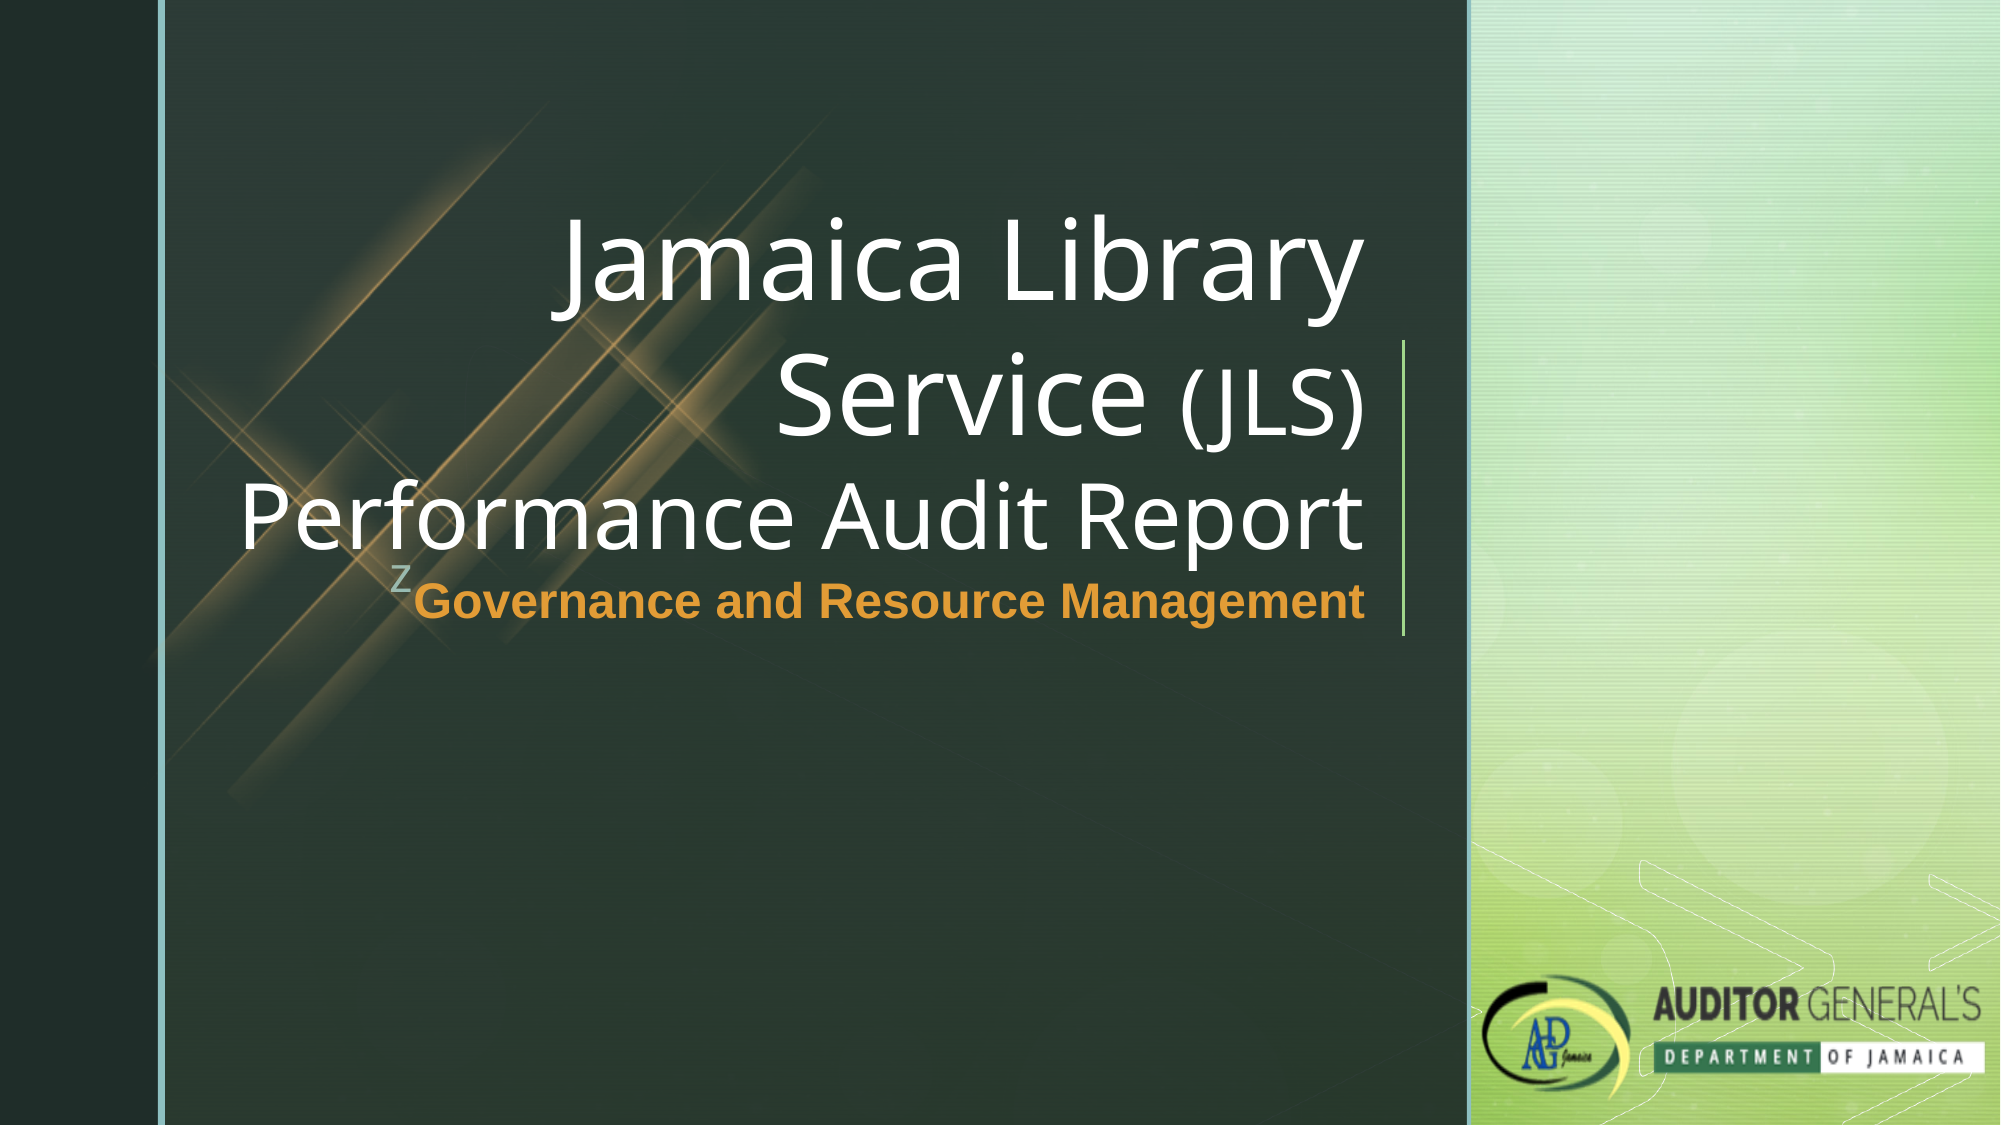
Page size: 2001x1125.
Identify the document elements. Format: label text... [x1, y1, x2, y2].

picture [1470, 0, 2001, 1125]
subtitle Jamaica Library Service (JLS) Performance Audit Report Governance and Resource Management [1012, 320, 1381, 636]
picture [11, 0, 1012, 1019]
